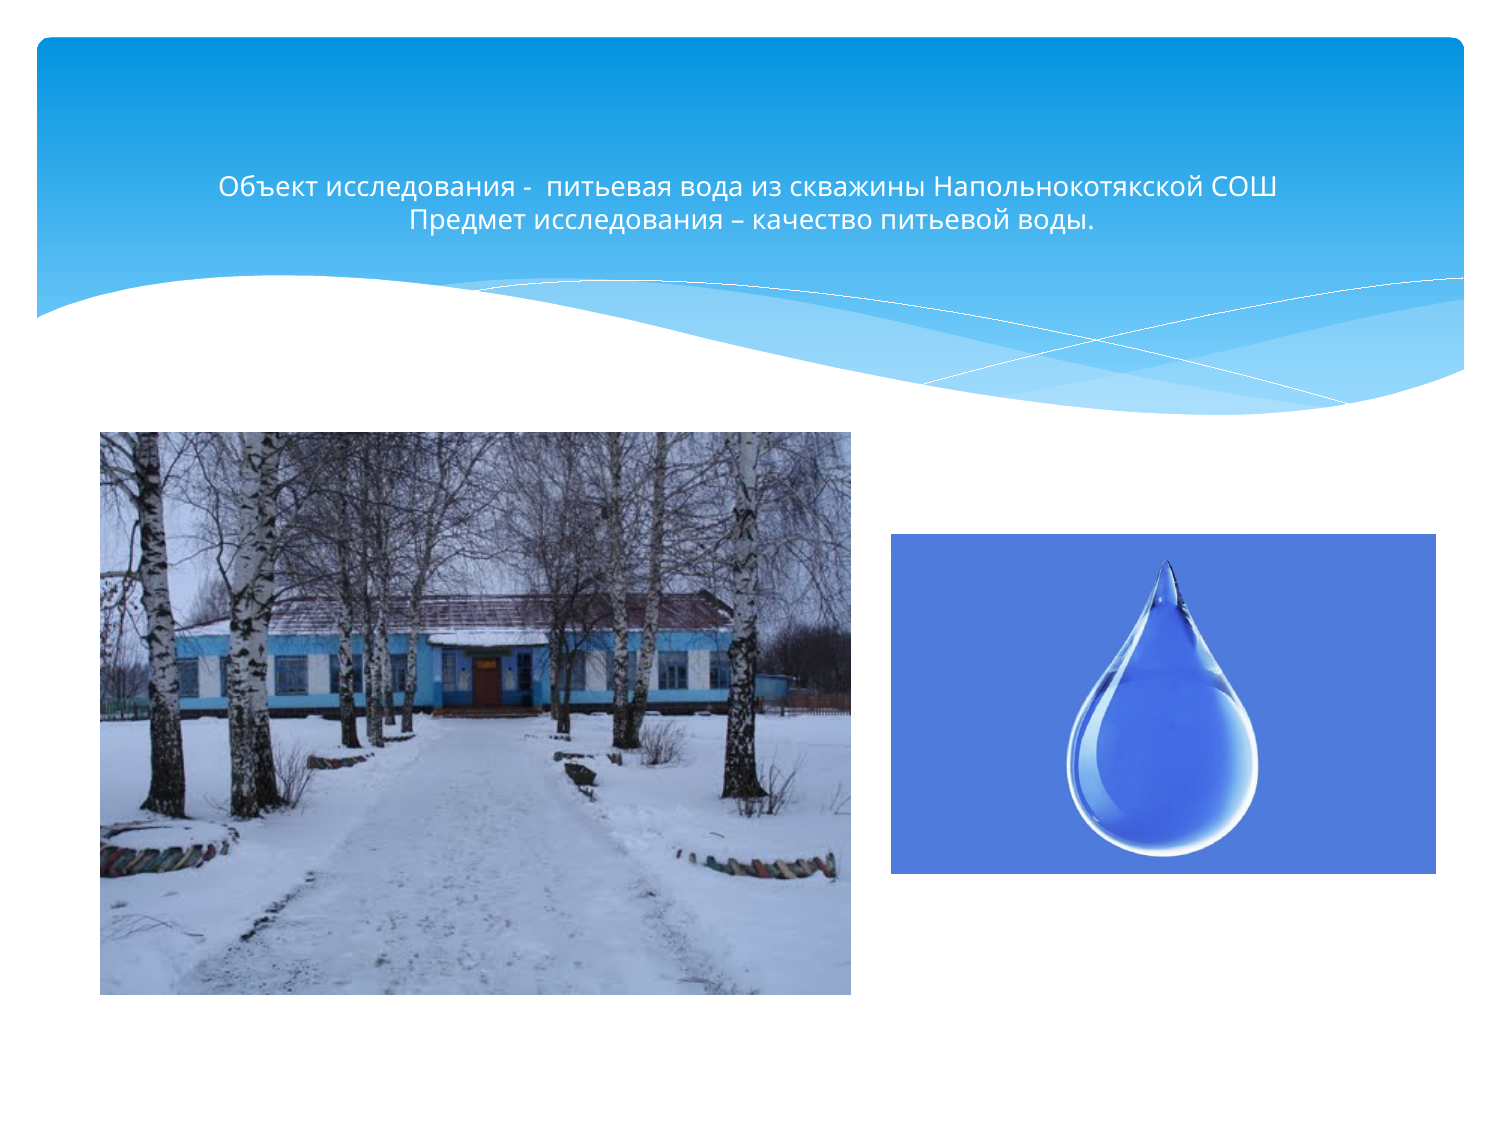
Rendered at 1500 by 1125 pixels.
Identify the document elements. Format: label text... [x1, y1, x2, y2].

picture [891, 534, 1436, 875]
picture [100, 432, 851, 996]
title Объект исследования - питьевая вода из скважины Напольнокотякской СОШ Предмет исследования – качество питьевой воды. [76, 160, 1427, 297]
